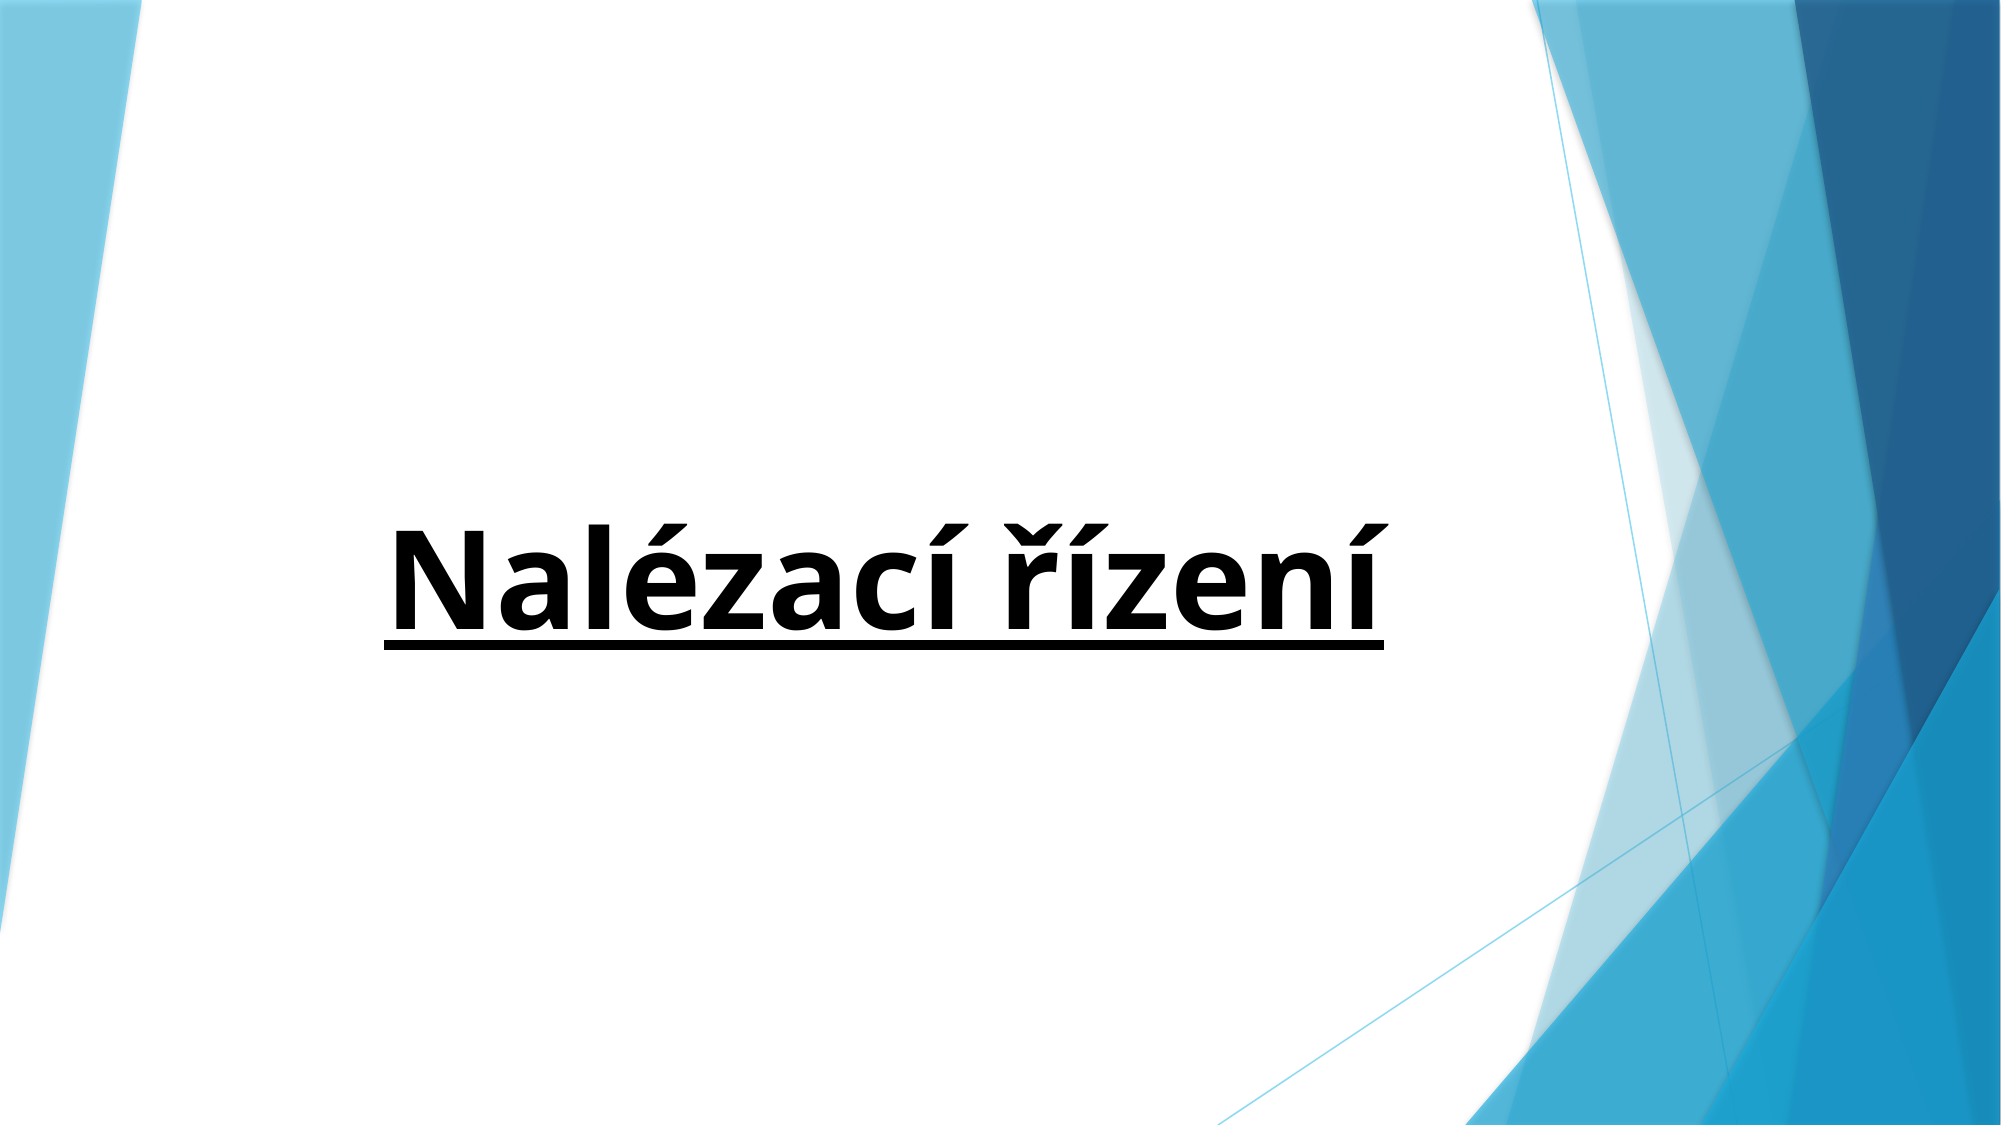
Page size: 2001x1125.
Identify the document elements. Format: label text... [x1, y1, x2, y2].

title Nalézací řízení [247, 394, 1522, 665]
